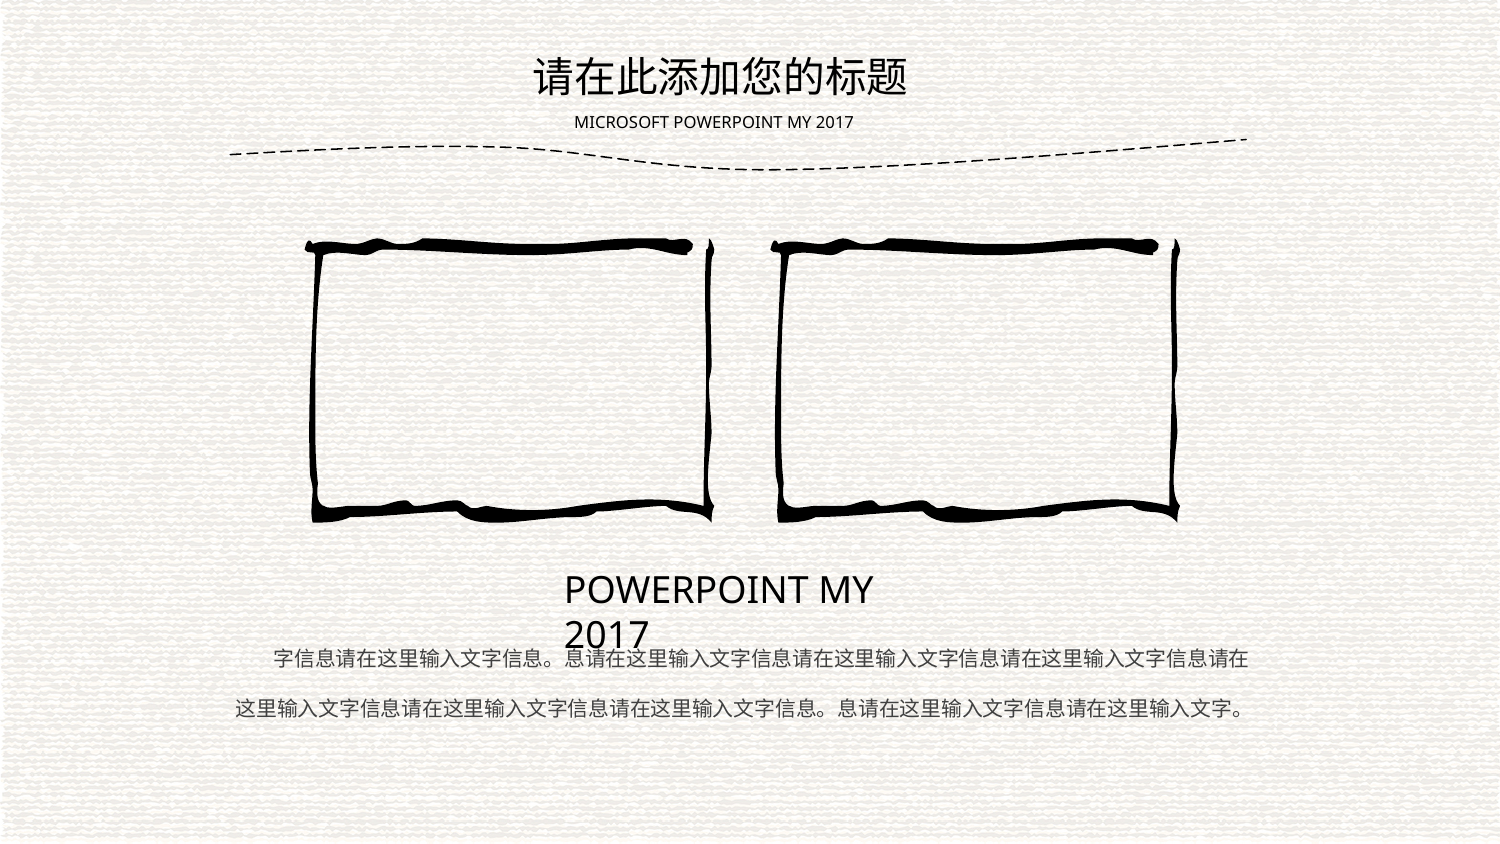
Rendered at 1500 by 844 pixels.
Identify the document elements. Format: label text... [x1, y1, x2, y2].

text_box [770, 238, 1181, 523]
text_box [304, 238, 715, 523]
text_box 字信息请在这里输入文字信息。息请在这里输入文字信息请在这里输入文字信息请在这里输入文字信息请在这里输入文字信息请在这里输入文字信息请在这里输入文字信息。息请在这里输入文字信息请在这里输入文字。 [220, 612, 1282, 778]
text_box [229, 43, 1247, 170]
picture [0, 0, 1500, 844]
text_box POWERPOINT MY 2017 [549, 558, 951, 664]
